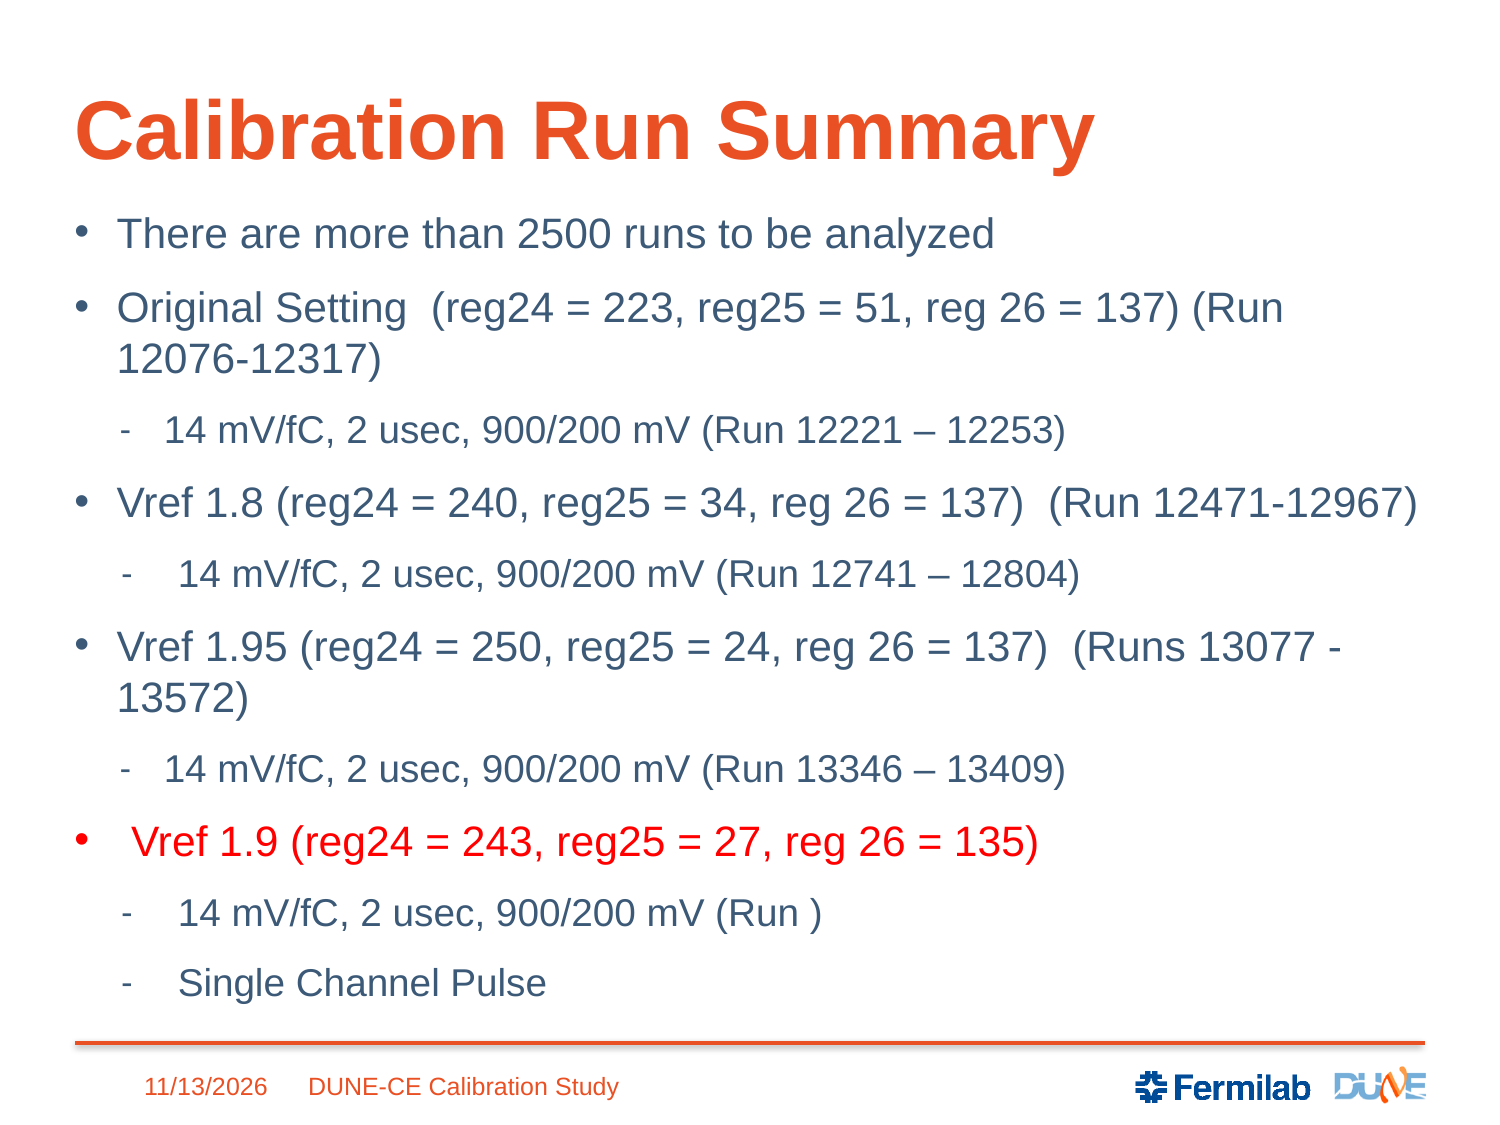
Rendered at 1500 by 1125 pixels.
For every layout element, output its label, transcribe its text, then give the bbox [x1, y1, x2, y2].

list There are more than 2500 runs to be analyzed Original Setting (reg24 = 223, reg25 = 51, reg 26 = 137) (Run 12076-12317) 14 mV/fC, 2 usec, 900/200 mV (Run 12221 – 12253) Vref 1.8 (reg24 = 240, reg25 = 34, reg 26 = 137) (Run 12471-12967) 14 mV/fC, 2 usec, 900/200 mV (Run 12741 – 12804) Vref 1.95 (reg24 = 250, reg25 = 24, reg 26 = 137) (Runs 13077 - 13572) 14 mV/fC, 2 usec, 900/200 mV (Run 13346 – 13409) Vref 1.9 (reg24 = 243, reg25 = 27, reg 26 = 135) 14 mV/fC, 2 usec, 900/200 mV (Run ) Single Channel Pulse [74, 198, 1425, 1030]
picture [1131, 1067, 1314, 1107]
footer DUNE-CE Calibration Study [308, 1074, 1022, 1101]
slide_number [144, 1074, 308, 1101]
title Calibration Run Summary [74, 75, 1425, 183]
picture [1333, 1064, 1427, 1104]
